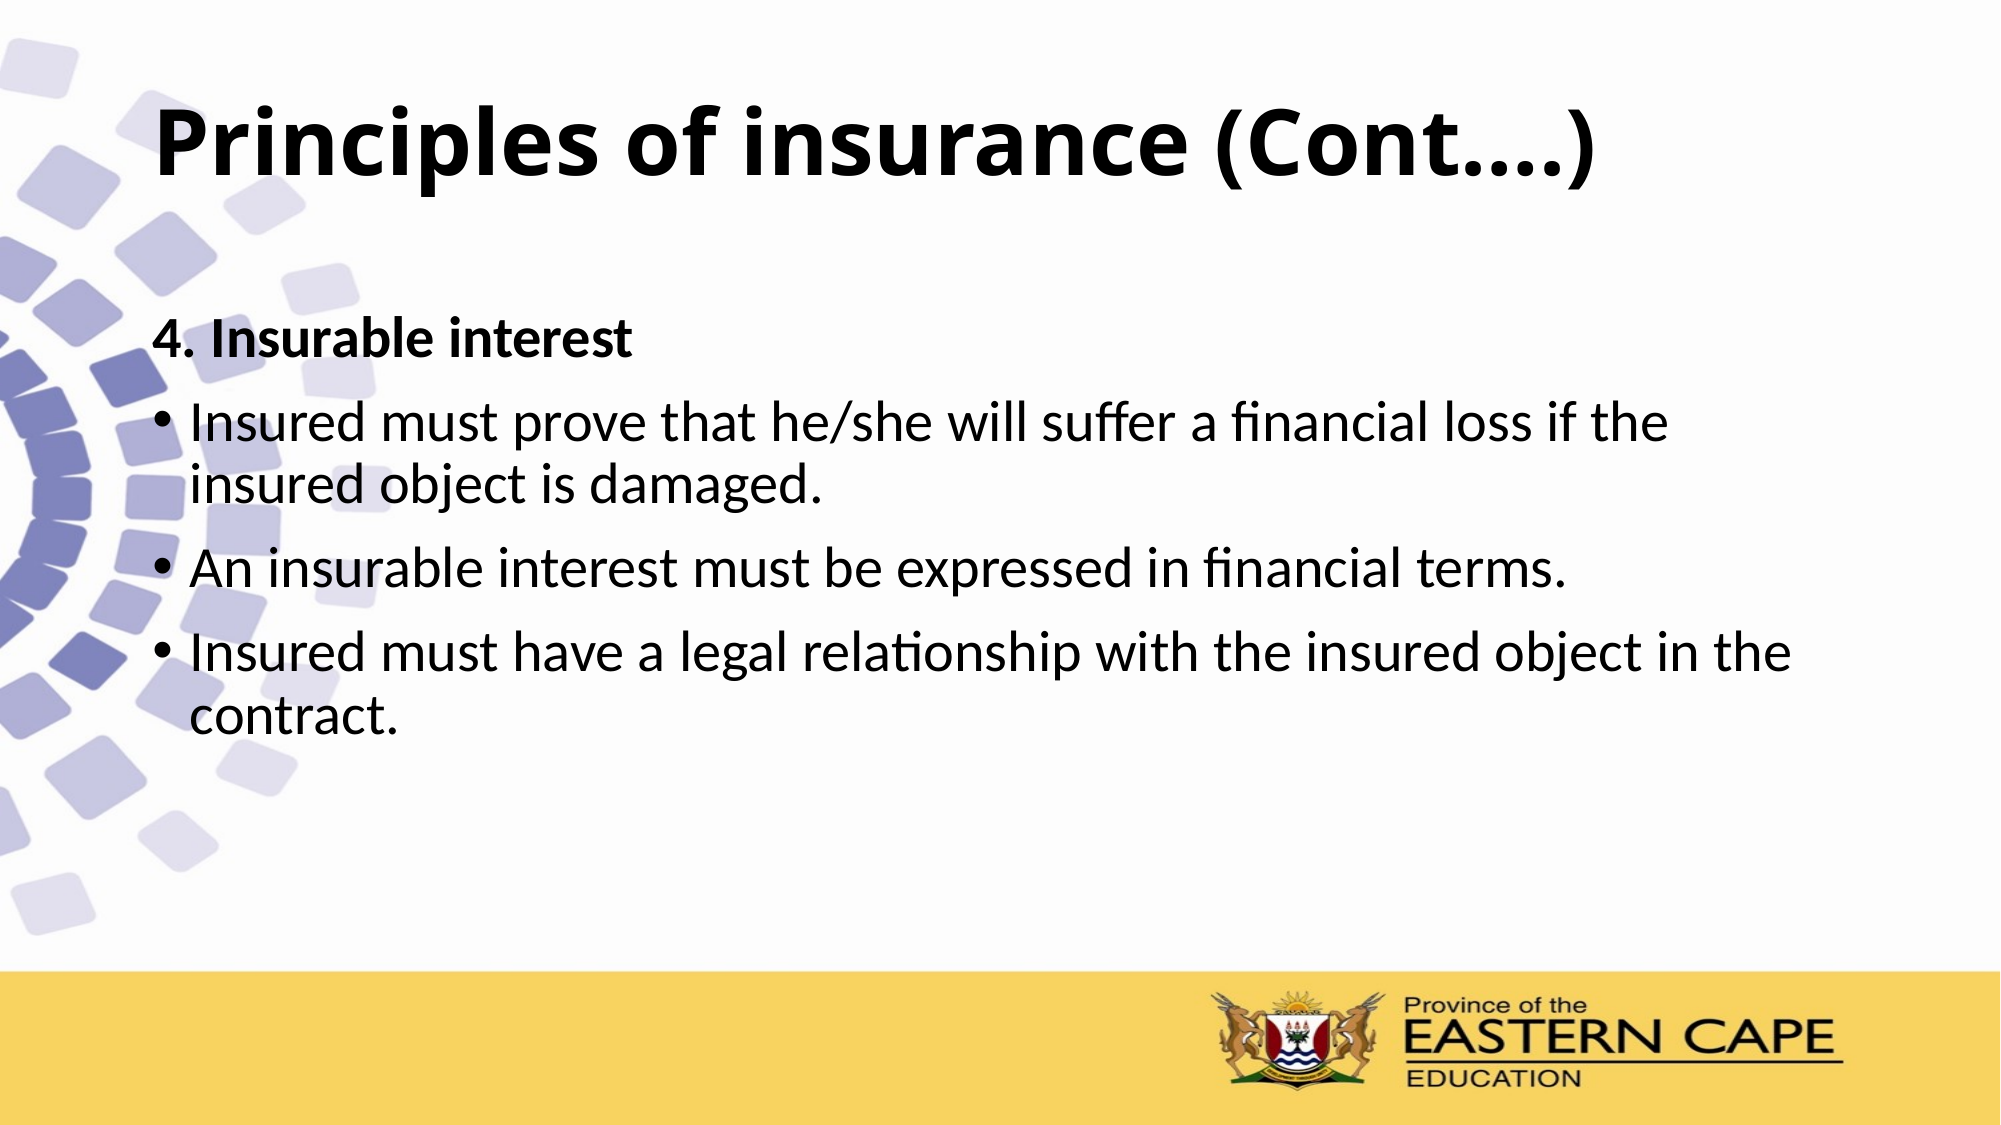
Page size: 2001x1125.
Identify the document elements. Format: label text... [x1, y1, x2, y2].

picture [0, 0, 2001, 1125]
list 4. Insurable interest Insured must prove that he/she will suffer a financial loss if the insured object is damaged. An insurable interest must be expressed in financial terms. Insured must have a legal relationship with the insured object in the contract. [137, 299, 1863, 1014]
title Principles of insurance (Cont….) [137, 59, 1863, 232]
